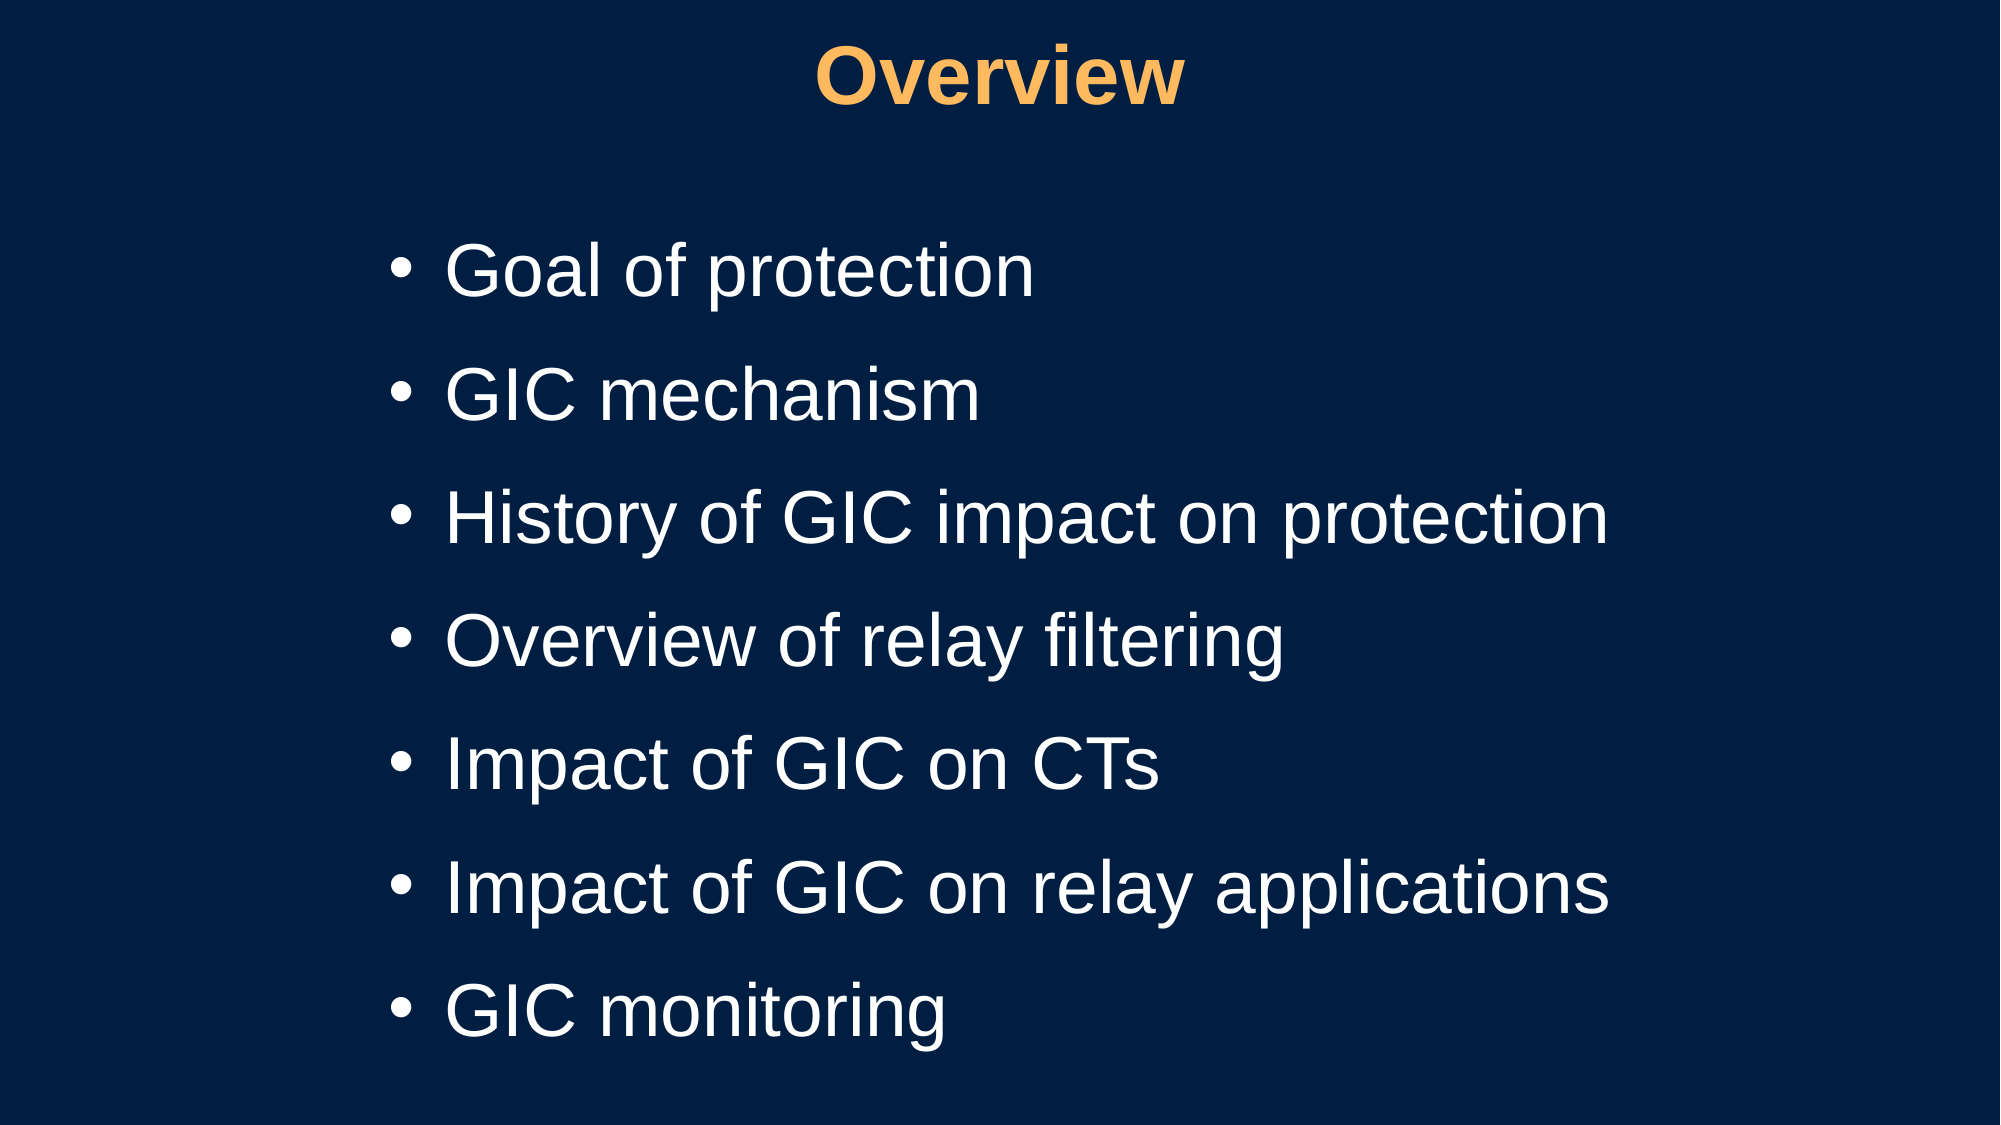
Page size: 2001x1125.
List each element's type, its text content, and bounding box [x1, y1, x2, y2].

title Overview [50, 24, 1950, 142]
list Goal of protection GIC mechanism History of GIC impact on protection Overview of relay filtering Impact of GIC on CTs Impact of GIC on relay applications GIC monitoring [50, 214, 1950, 1068]
